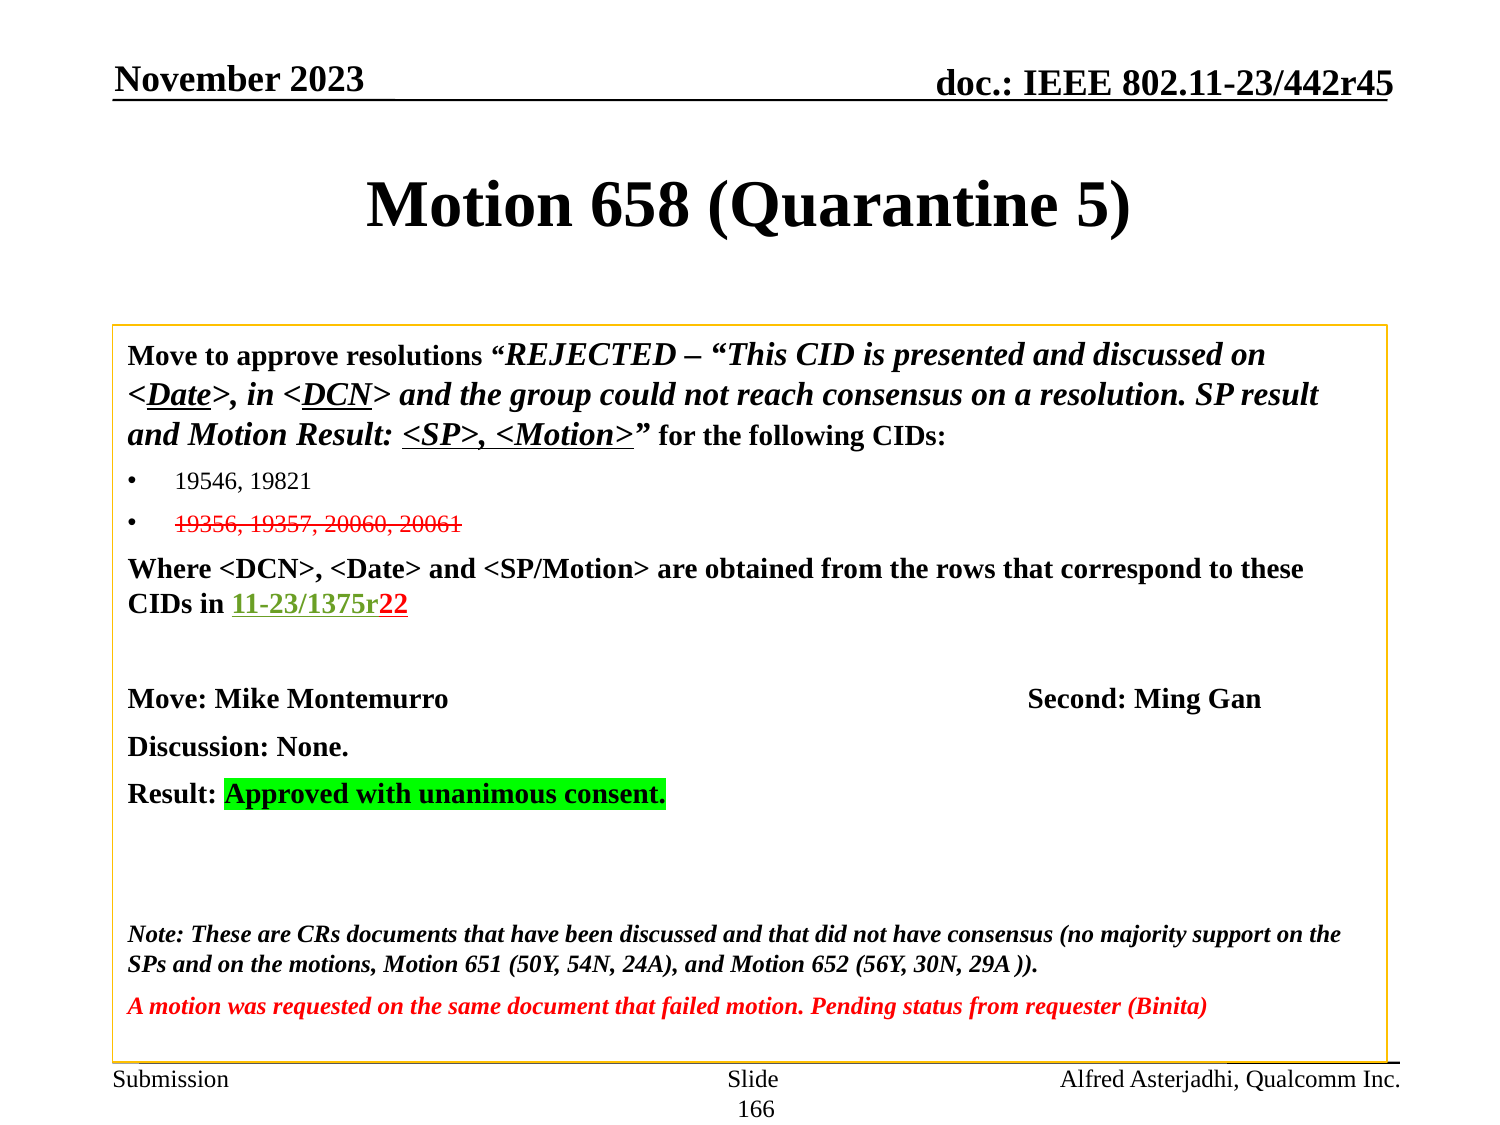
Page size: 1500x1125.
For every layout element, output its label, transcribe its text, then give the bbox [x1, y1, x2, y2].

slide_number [114, 62, 423, 100]
list Move to approve resolutions “REJECTED – “This CID is presented and discussed on <Date>, in <DCN> and the group could not reach consensus on a resolution. SP result and Motion Result: <SP>, <Motion>” for the following CIDs: 19546, 19821 19356, 19357, 20060, 20061 Where <DCN>, <Date> and <SP/Motion> are obtained from the rows that correspond to these CIDs in 11-23/1375r22 Move: Mike Montemurro Second: Ming Gan Discussion: None. Result: Approved with unanimous consent. Note: These are CRs documents that have been discussed and that did not have consensus (no majority support on the SPs and on the motions, Motion 651 (50Y, 54N, 24A), and Motion 652 (56Y, 30N, 29A )). A motion was requested on the same document that failed motion. Pending status from requester (Binita) [112, 324, 1388, 1063]
title Motion 658 (Quarantine 5) [112, 112, 1388, 288]
slide_number Slide 166 [712, 1061, 800, 1123]
footer Alfred Asterjadhi, Qualcomm Inc. [878, 1061, 1402, 1093]
